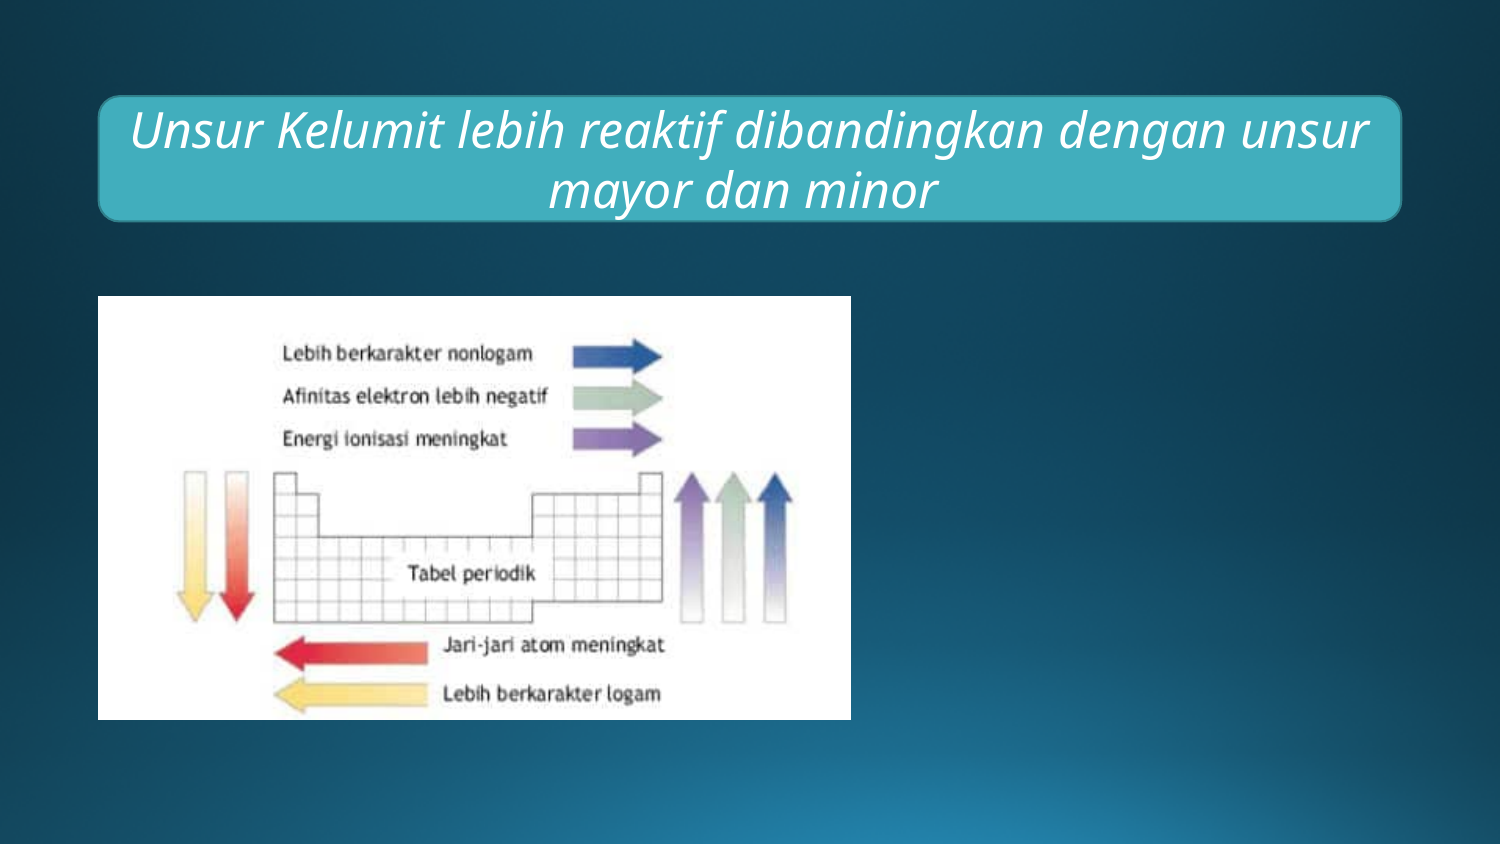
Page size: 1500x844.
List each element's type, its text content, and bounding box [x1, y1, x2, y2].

text_box Unsur Kelumit lebih reaktif dibandingkan dengan unsur mayor dan minor [97, 95, 1403, 223]
picture [0, 0, 1500, 844]
